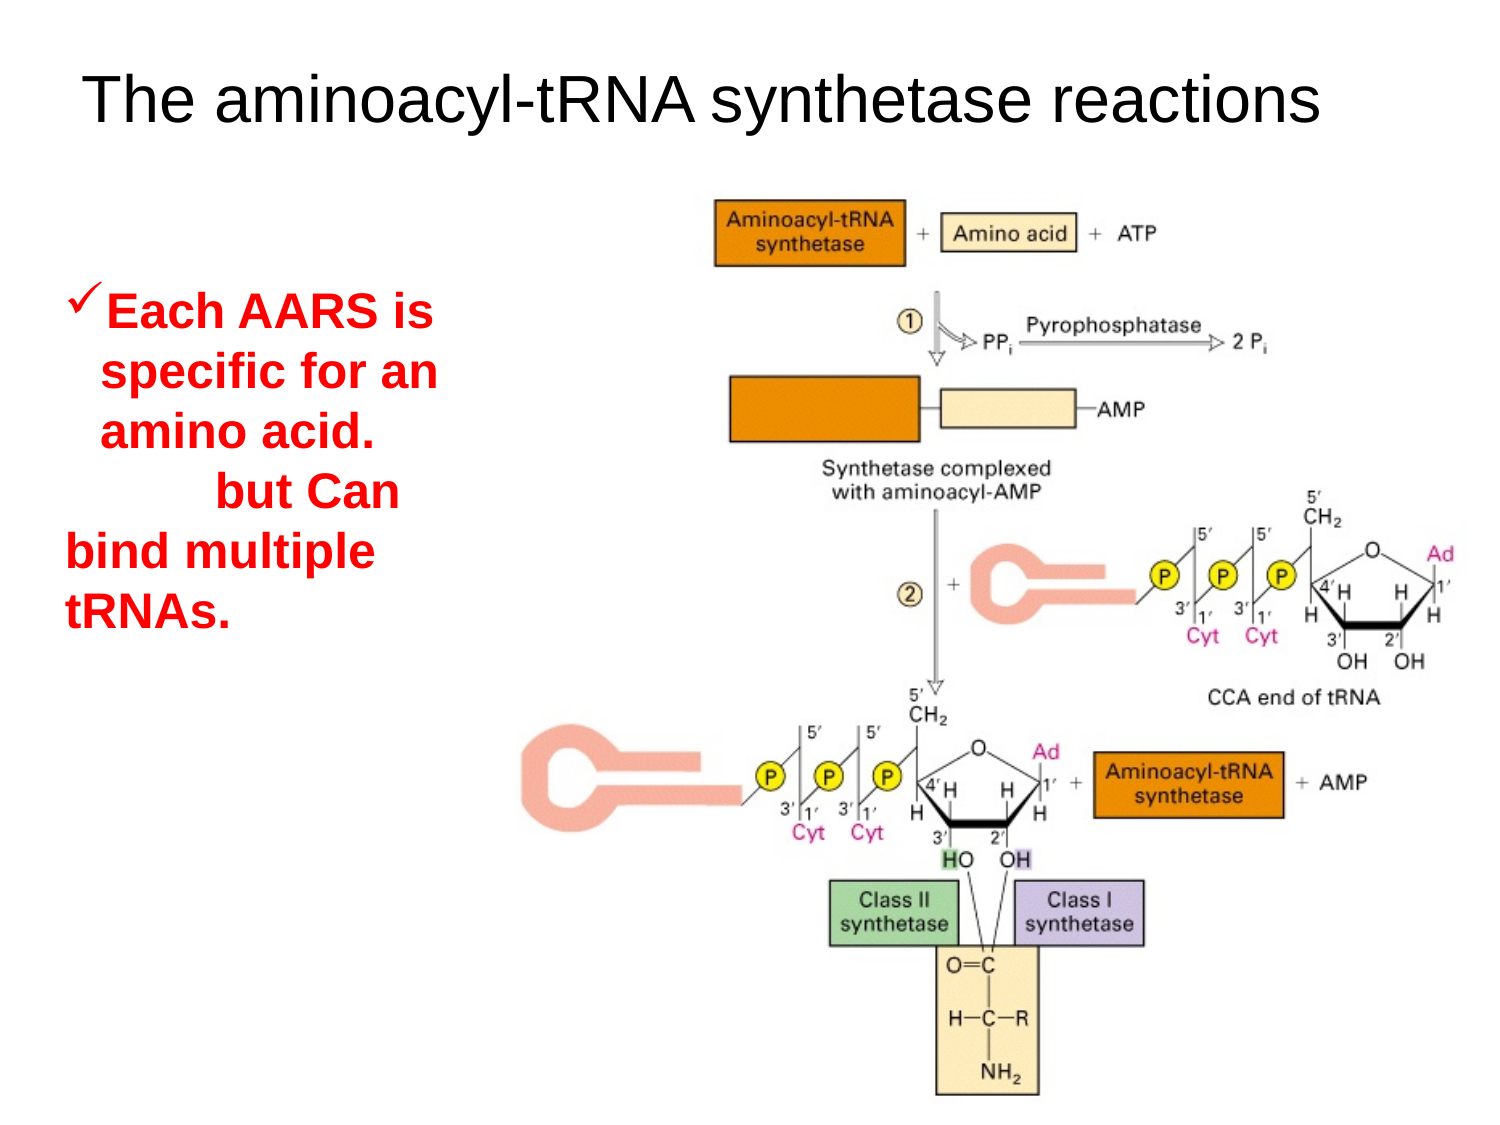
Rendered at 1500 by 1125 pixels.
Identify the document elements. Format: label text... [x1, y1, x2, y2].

title The aminoacyl-tRNA synthetase reactions [66, 37, 1342, 144]
text_box Each AARS is specific for an amino acid. but Can bind multiple tRNAs. [49, 271, 510, 646]
picture [515, 190, 1468, 1104]
